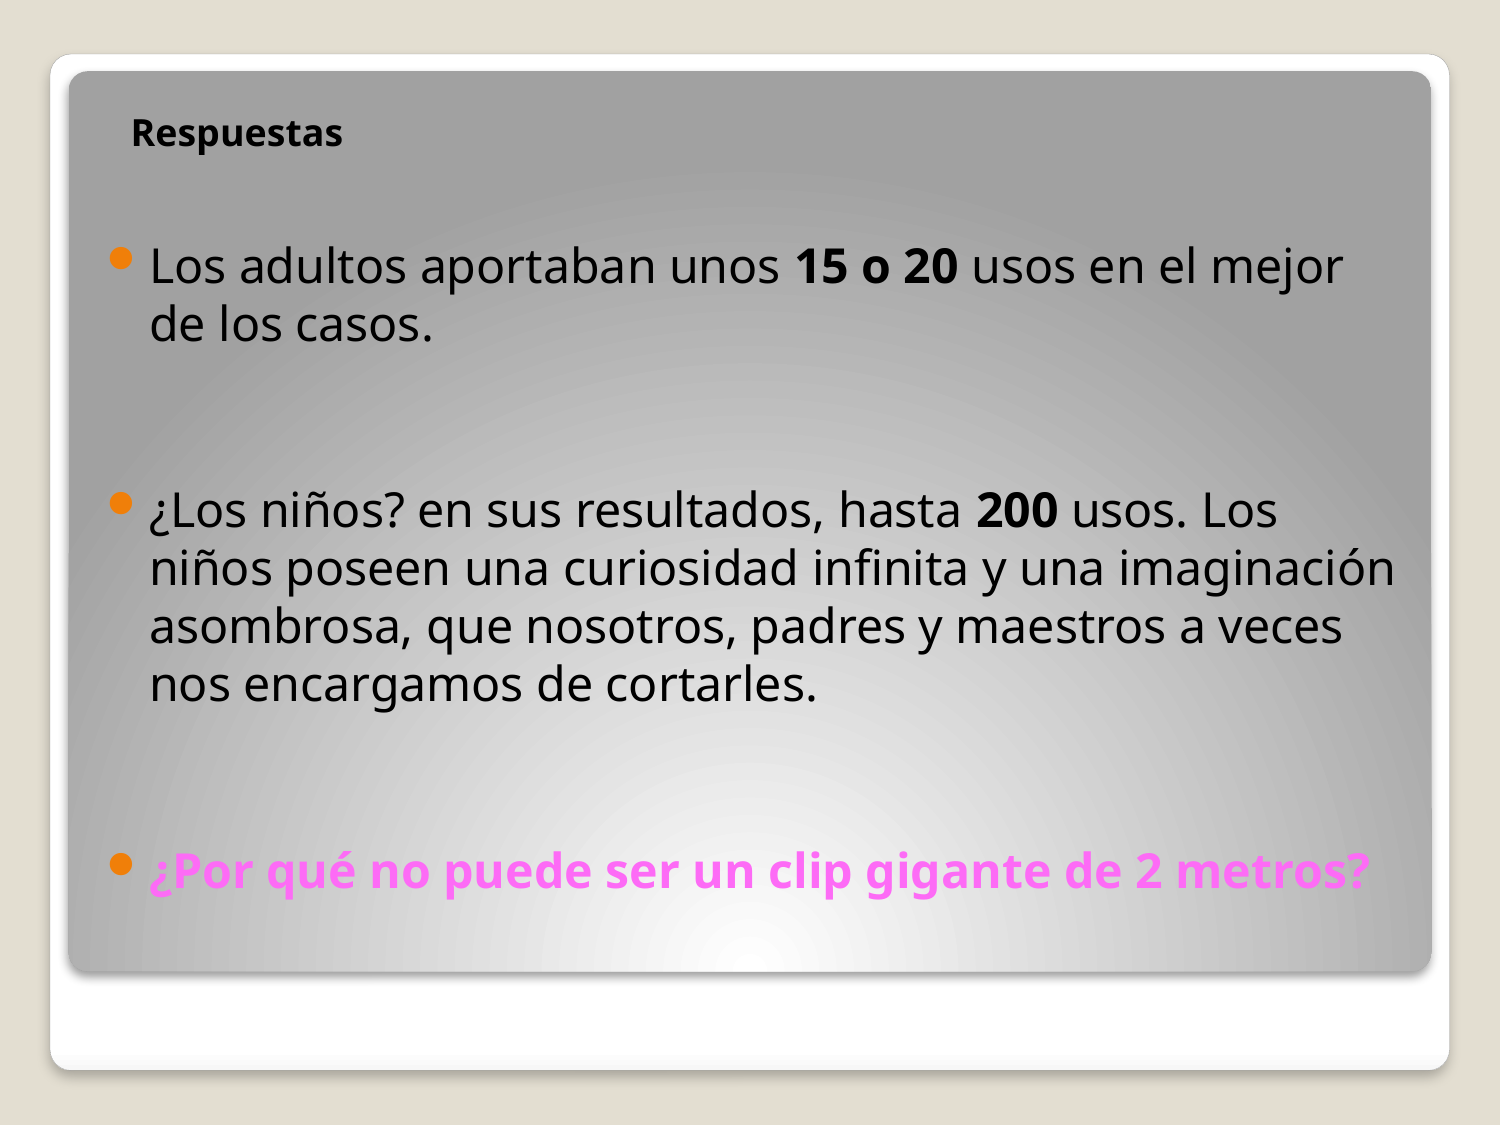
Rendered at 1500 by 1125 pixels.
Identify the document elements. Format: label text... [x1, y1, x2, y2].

text_box Respuestas [115, 101, 359, 162]
list Los adultos aportaban unos 15 o 20 usos en el mejor de los casos. ¿Los niños? en sus resultados, hasta 200 usos. Los niños poseen una curiosidad infinita y una imaginación asombrosa, que nosotros, padres y maestros a veces nos encargamos de cortarles. ¿Por qué no puede ser un clip gigante de 2 metros? [76, 219, 1420, 907]
